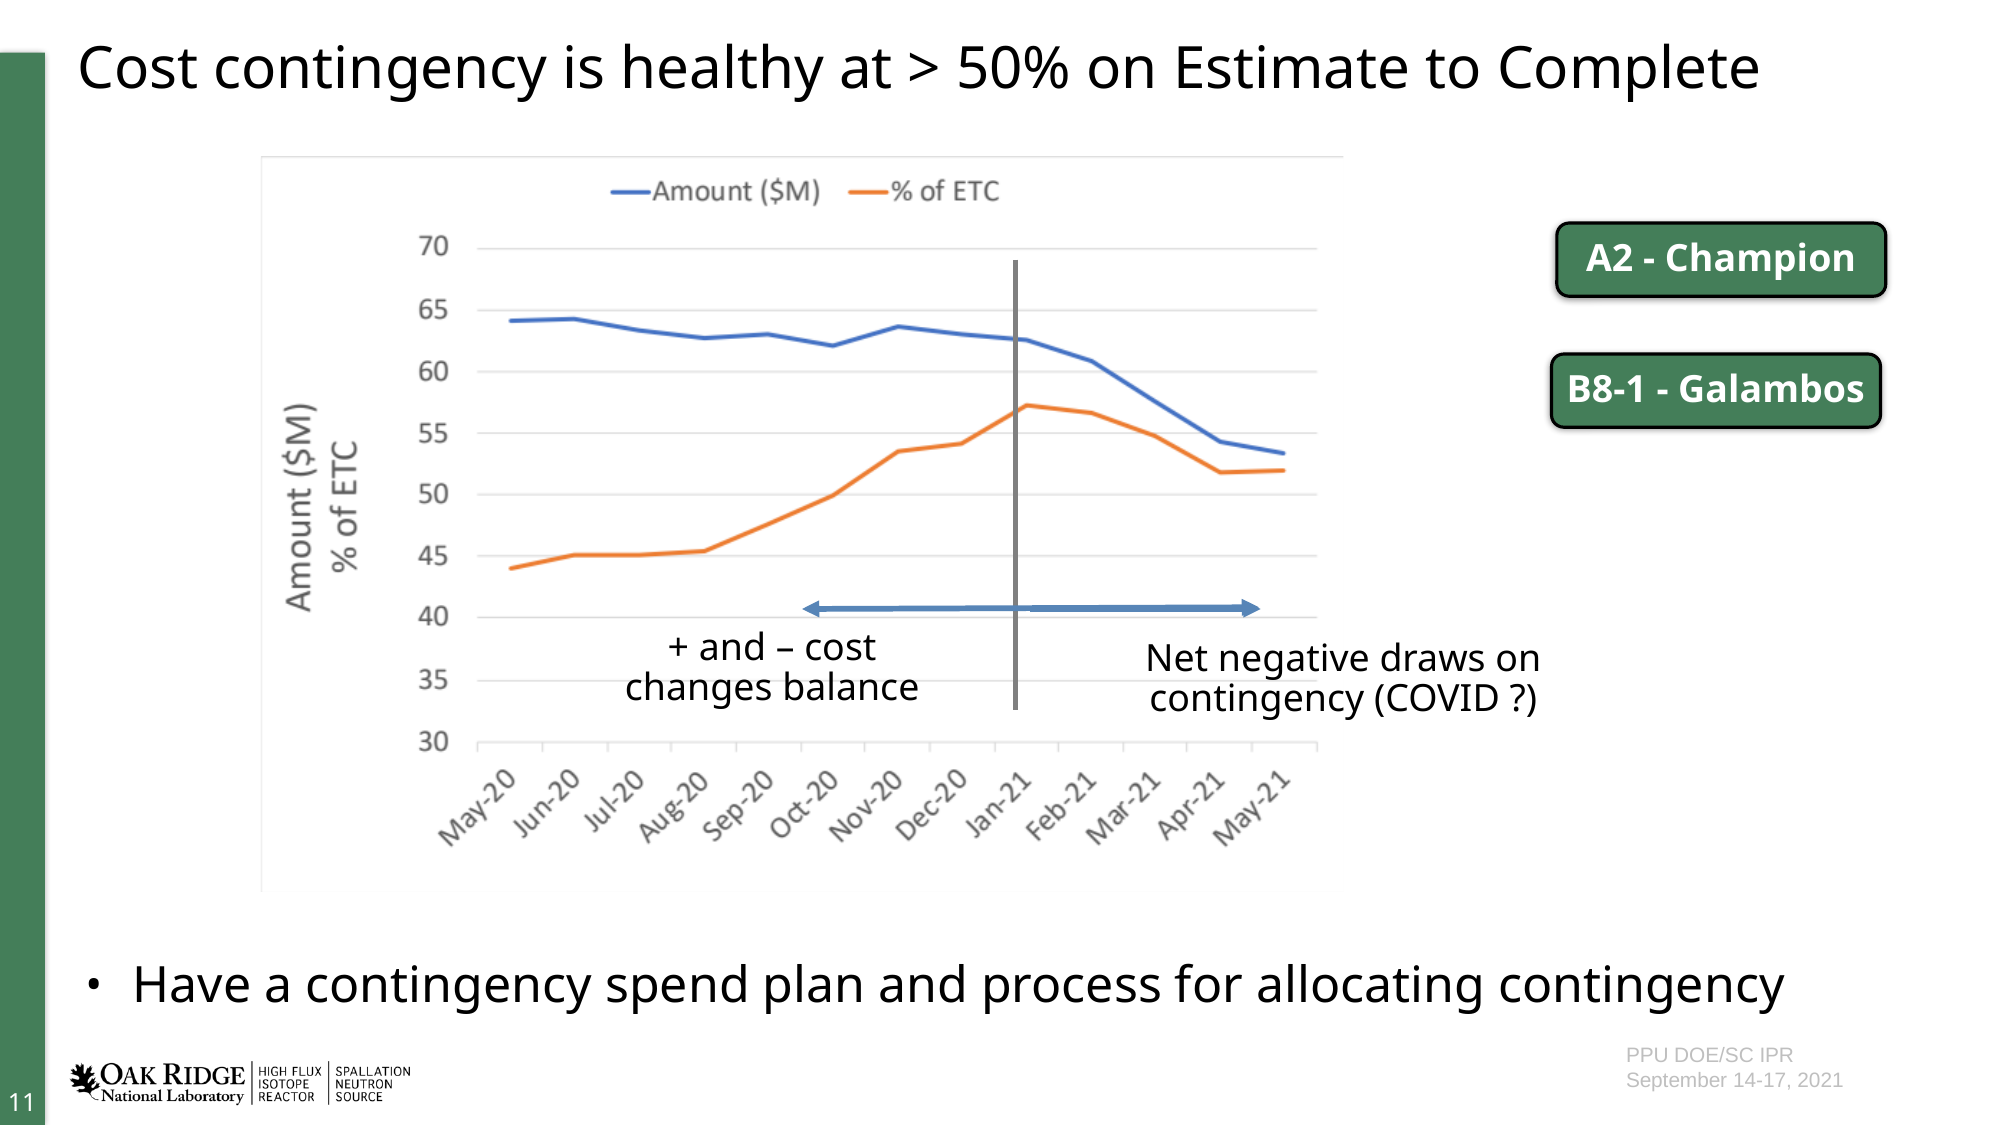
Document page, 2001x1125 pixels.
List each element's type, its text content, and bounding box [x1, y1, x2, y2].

title Cost contingency is healthy at > 50% on Estimate to Complete [62, 30, 1960, 110]
text_box B8-1 - Galambos [1551, 353, 1881, 428]
text_box Net negative draws on contingency (COVID ?) [1344, 631, 1618, 727]
picture [66, 1058, 413, 1108]
picture [260, 156, 1344, 893]
text_box A2 - Champion [1556, 222, 1886, 297]
list Have a contingency spend plan and process for allocating contingency [70, 951, 1946, 1068]
